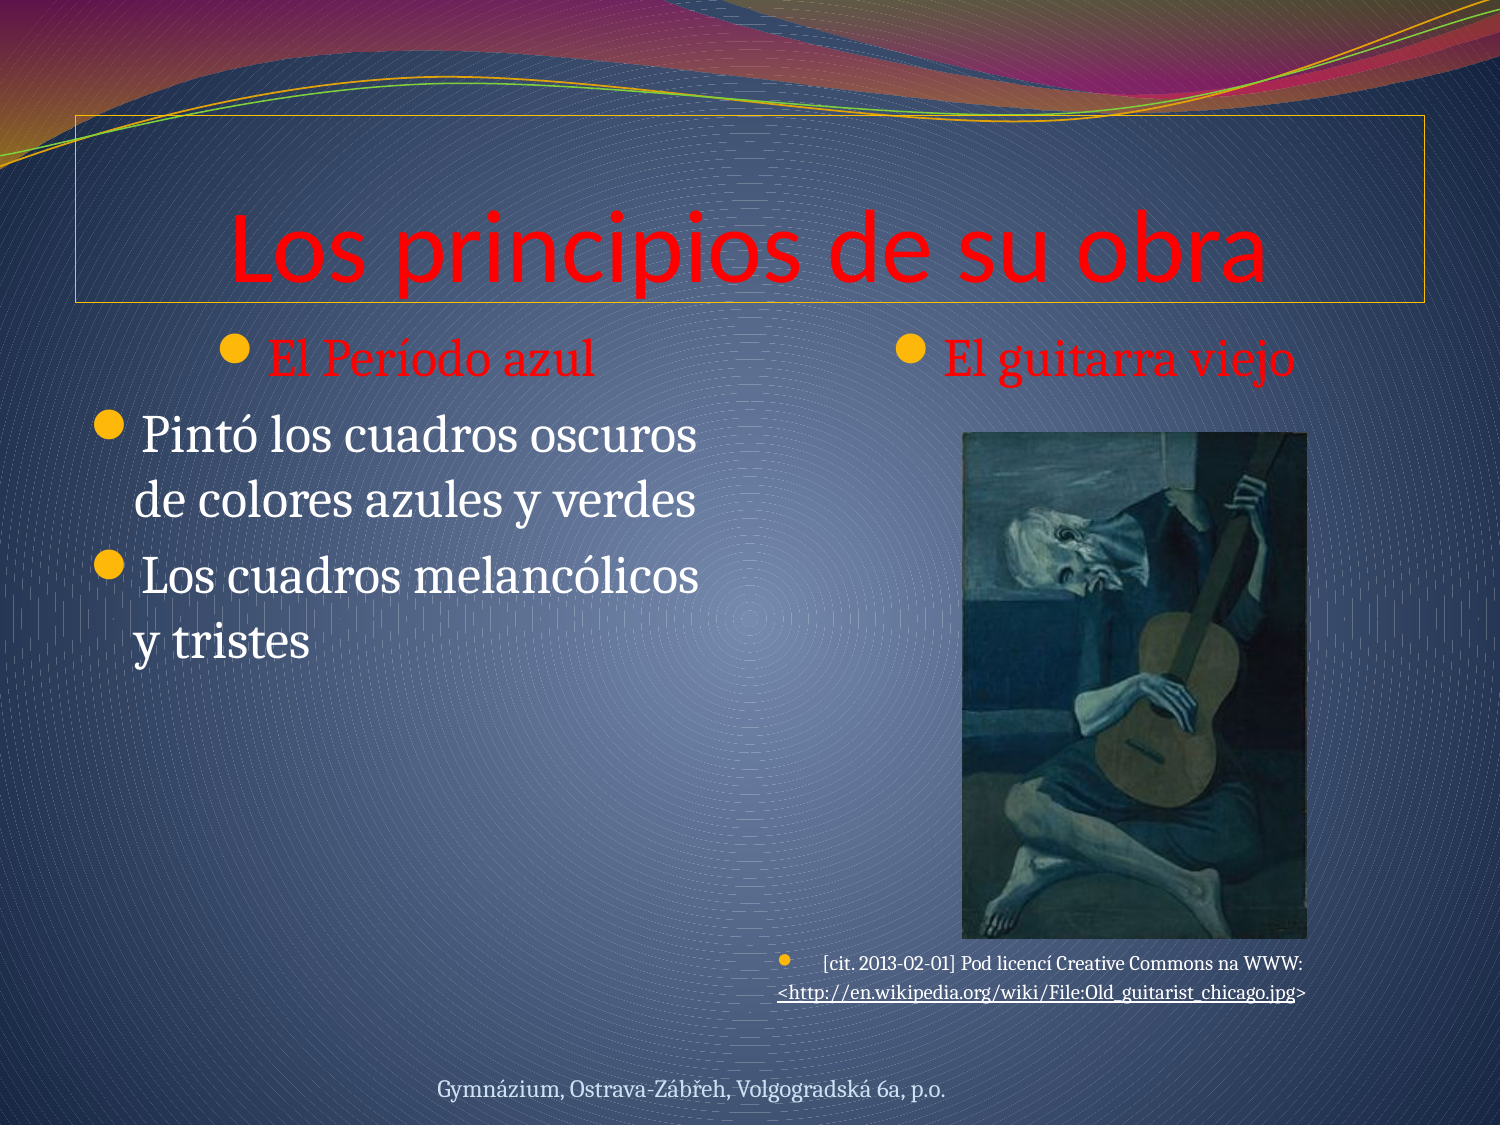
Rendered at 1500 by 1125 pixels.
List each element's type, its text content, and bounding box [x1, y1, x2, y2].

footer Gymnázium, Ostrava-Zábřeh, Volgogradská 6a, p.o. [437, 1042, 988, 1103]
list El Período azul Pintó los cuadros oscuros de colores azules y verdes Los cuadros melancólicos y tristes [75, 314, 738, 1043]
list El guitarra viejo [cit. 2013-02-01] Pod licencí Creative Commons na WWW: <http://en.wikipedia.org/wiki/File:Old_guitarist_chicago.jpg> [762, 314, 1425, 1043]
picture [962, 432, 1307, 940]
title Los principios de su obra [75, 115, 1425, 303]
